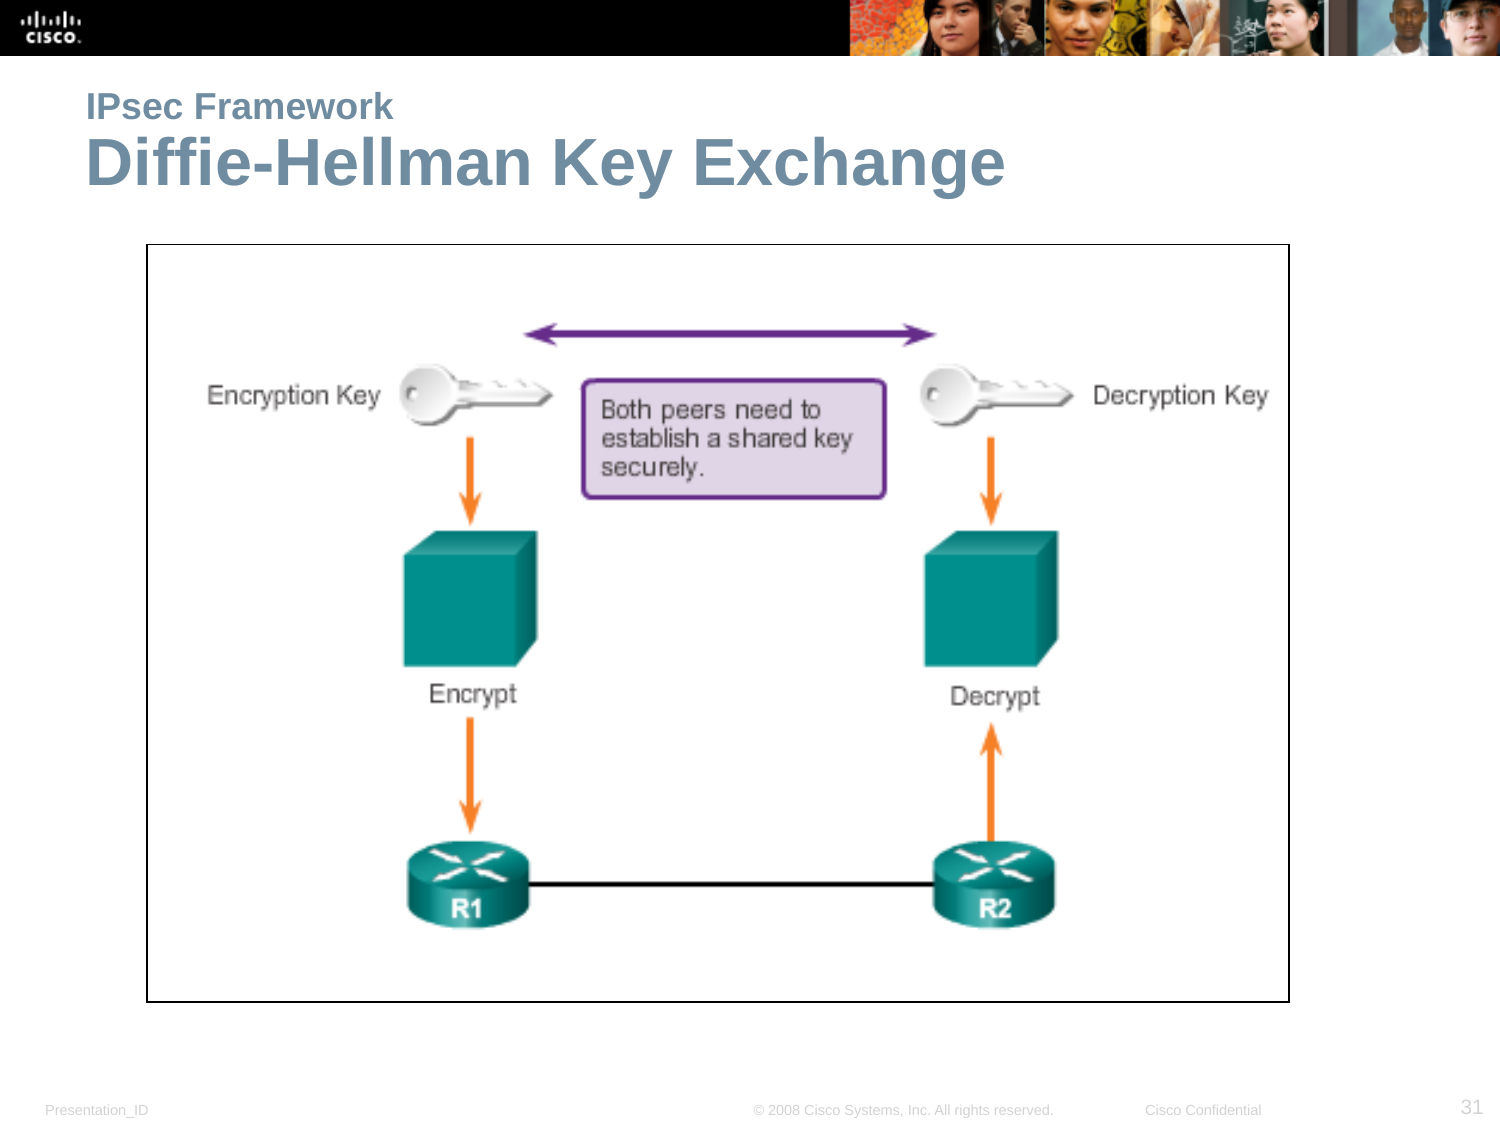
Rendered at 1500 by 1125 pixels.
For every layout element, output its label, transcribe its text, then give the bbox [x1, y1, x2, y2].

picture [0, 0, 1500, 56]
picture [147, 244, 1289, 1002]
title IPsec Framework Diffie-Hellman Key Exchange [72, 68, 1409, 207]
